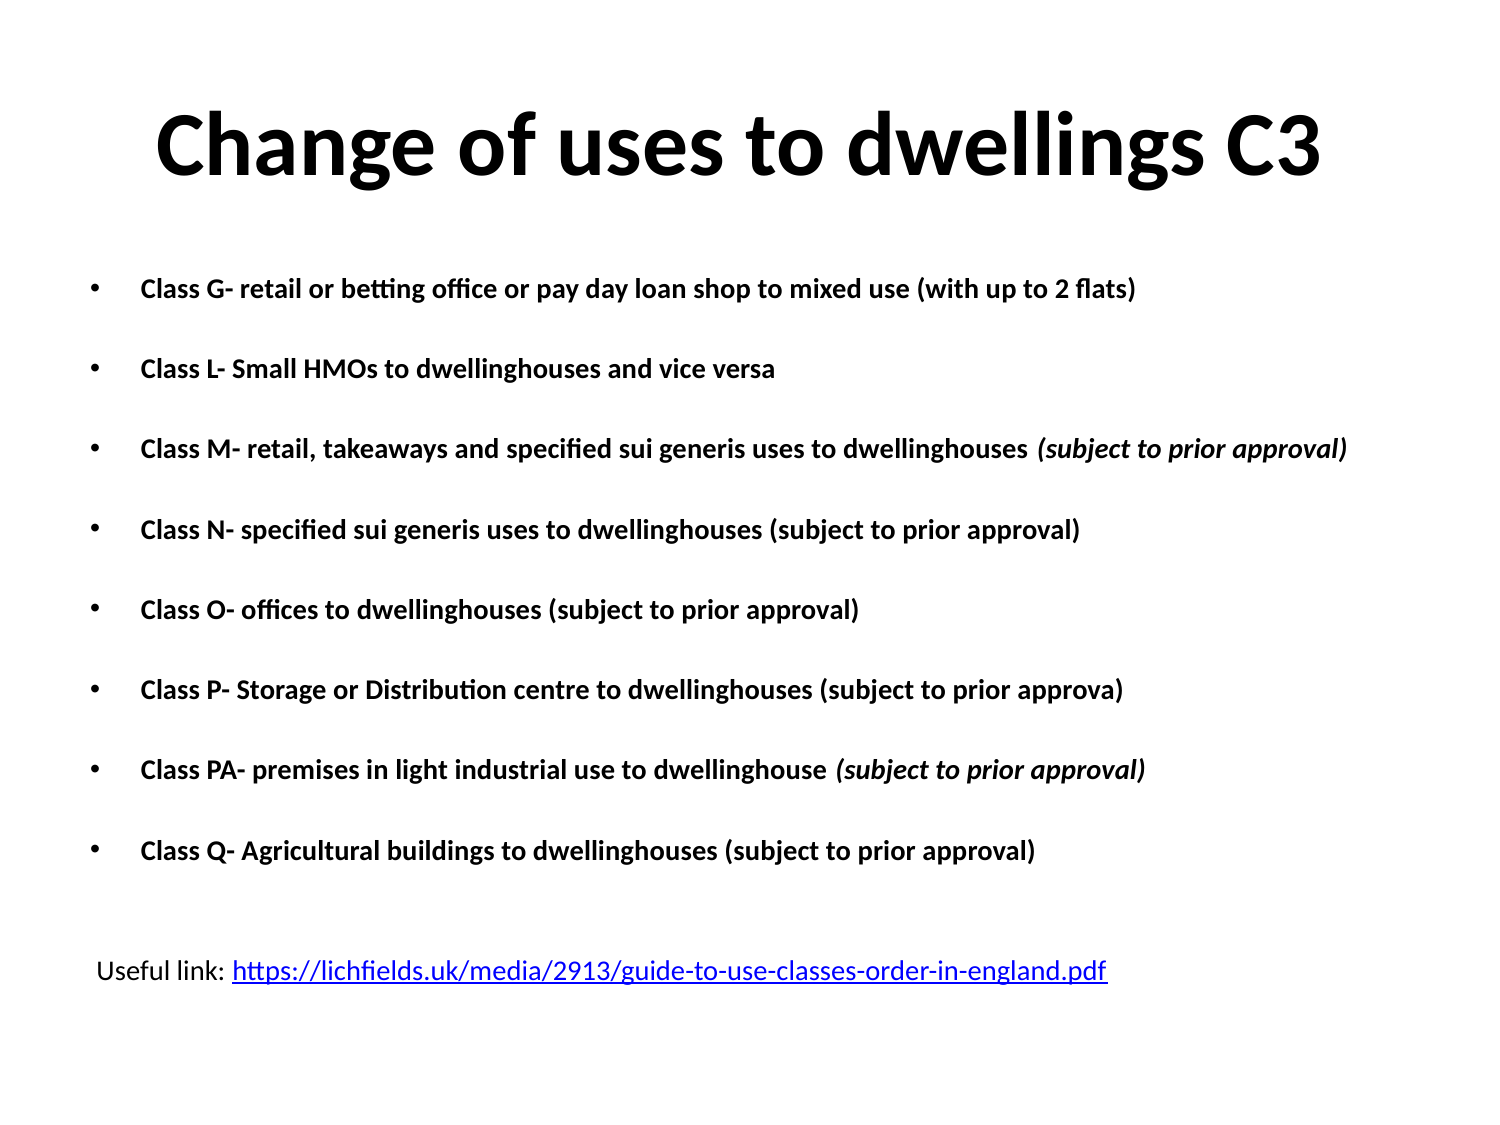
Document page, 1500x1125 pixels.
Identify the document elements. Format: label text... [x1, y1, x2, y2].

list Class G- retail or betting office or pay day loan shop to mixed use (with up to 2 flats) Class L- Small HMOs to dwellinghouses and vice versa Class M- retail, takeaways and specified sui generis uses to dwellinghouses (subject to prior approval) Class N- specified sui generis uses to dwellinghouses (subject to prior approval) Class O- offices to dwellinghouses (subject to prior approval) Class P- Storage or Distribution centre to dwellinghouses (subject to prior approva) Class PA- premises in light industrial use to dwellinghouse (subject to prior approval) Class Q- Agricultural buildings to dwellinghouses (subject to prior approval) Useful link: https://lichfields.uk/media/2913/guide-to-use-classes-order-in-england.pdf [75, 262, 1425, 1005]
text_box [1330, 438, 1361, 544]
title Change of uses to dwellings C3 [75, 45, 1425, 233]
